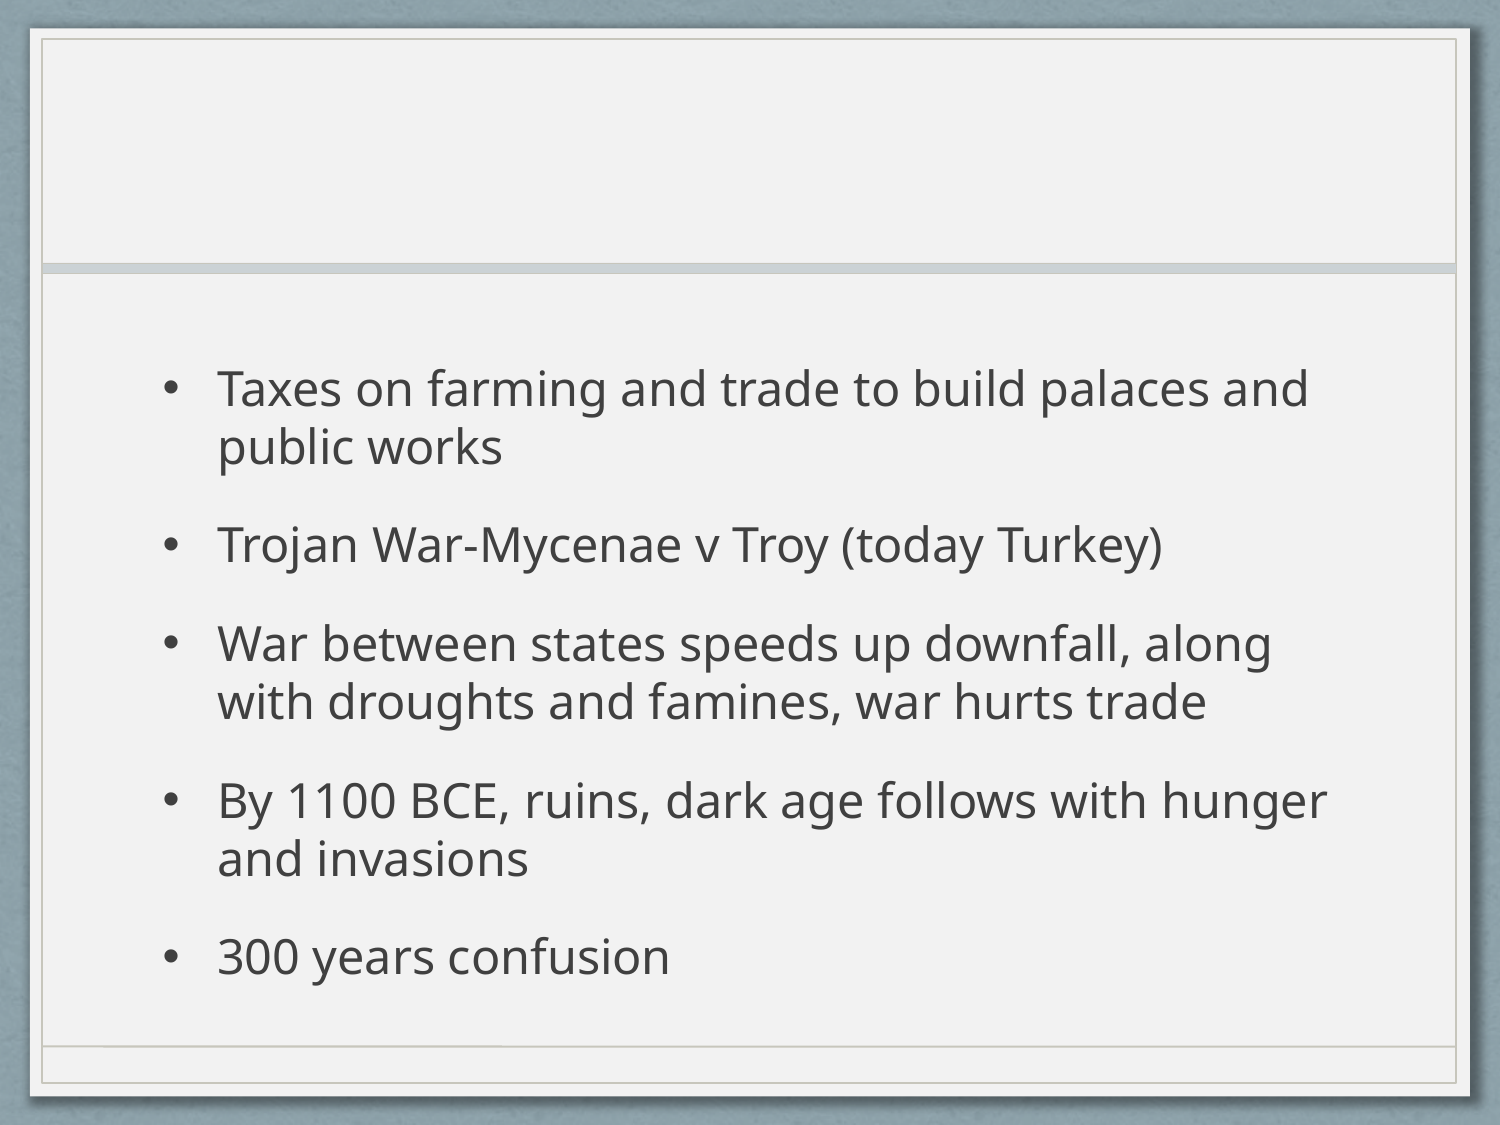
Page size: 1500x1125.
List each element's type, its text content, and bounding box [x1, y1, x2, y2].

list Taxes on farming and trade to build palaces and public works Trojan War-Mycenae v Troy (today Turkey) War between states speeds up downfall, along with droughts and famines, war hurts trade By 1100 BCE, ruins, dark age follows with hunger and invasions 300 years confusion [147, 350, 1353, 995]
